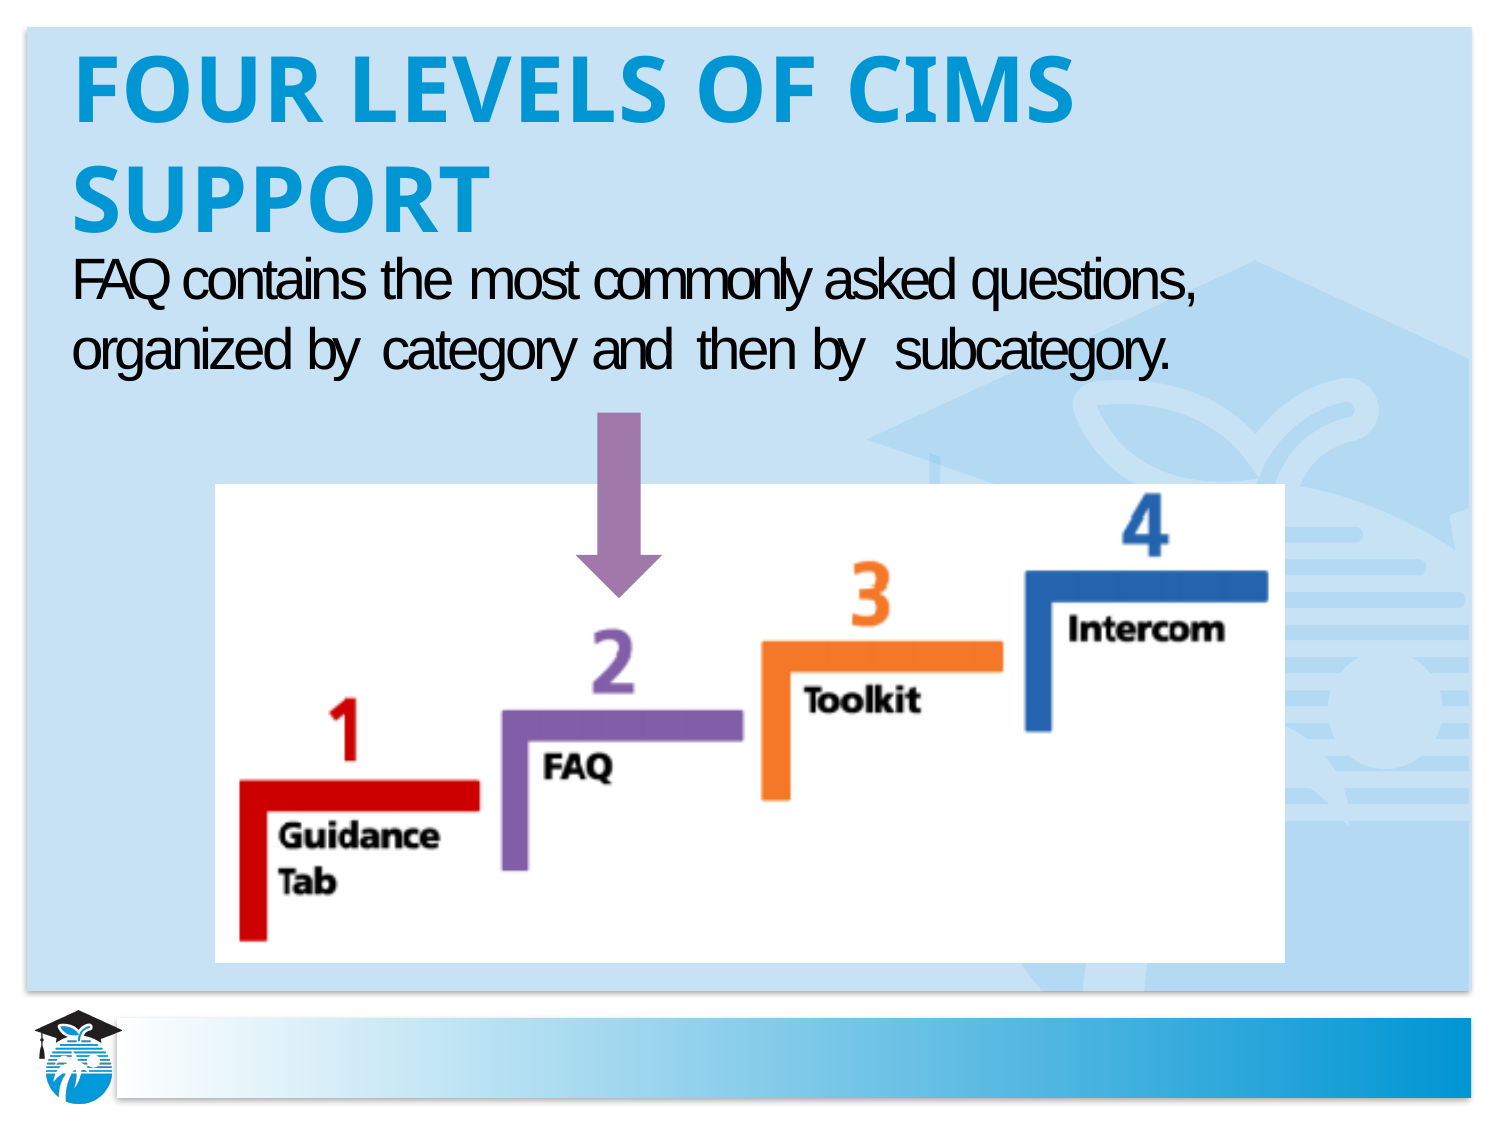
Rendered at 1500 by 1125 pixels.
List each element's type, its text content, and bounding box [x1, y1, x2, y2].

title Four Levels of CIMS Support [69, 28, 1459, 251]
text_box [575, 412, 663, 599]
text_box FAQ contains the most commonly asked questions, organized by category and then by subcategory. [69, 251, 1210, 382]
picture [866, 260, 1469, 992]
text_box [215, 484, 1285, 963]
